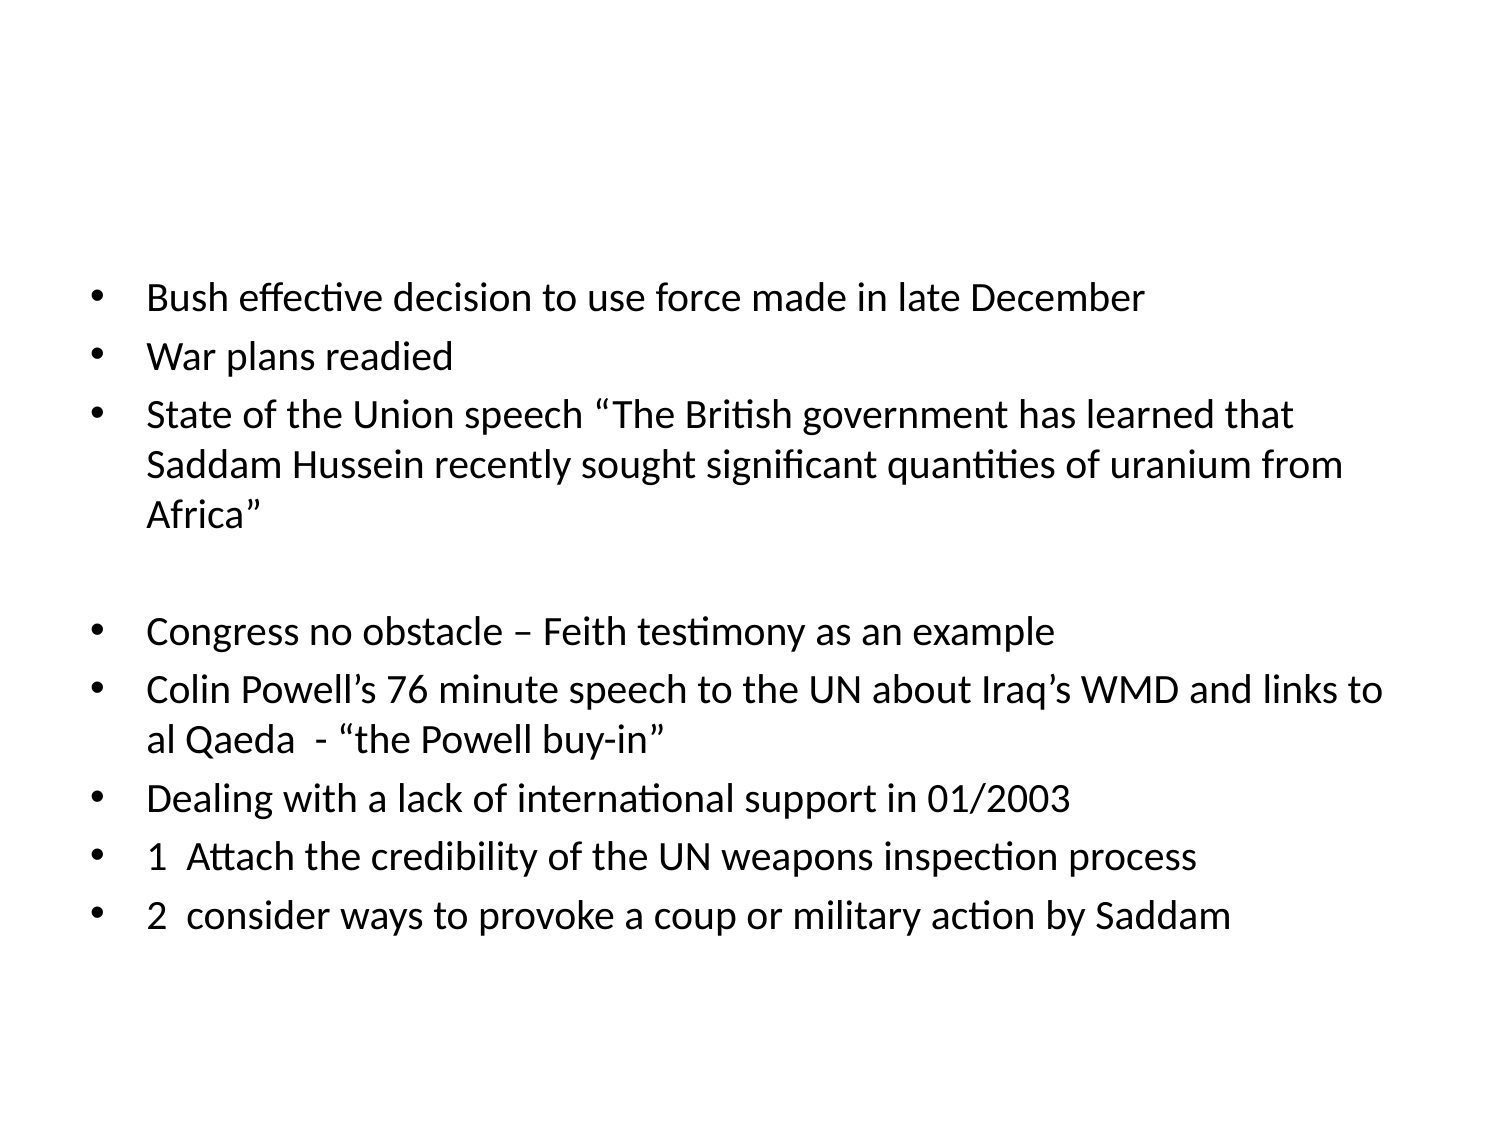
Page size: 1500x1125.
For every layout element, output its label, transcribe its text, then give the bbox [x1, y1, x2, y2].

list Bush effective decision to use force made in late December War plans readied State of the Union speech “The British government has learned that Saddam Hussein recently sought significant quantities of uranium from Africa” Congress no obstacle – Feith testimony as an example Colin Powell’s 76 minute speech to the UN about Iraq’s WMD and links to al Qaeda - “the Powell buy-in” Dealing with a lack of international support in 01/2003 1 Attach the credibility of the UN weapons inspection process 2 consider ways to provoke a coup or military action by Saddam [75, 262, 1425, 1005]
